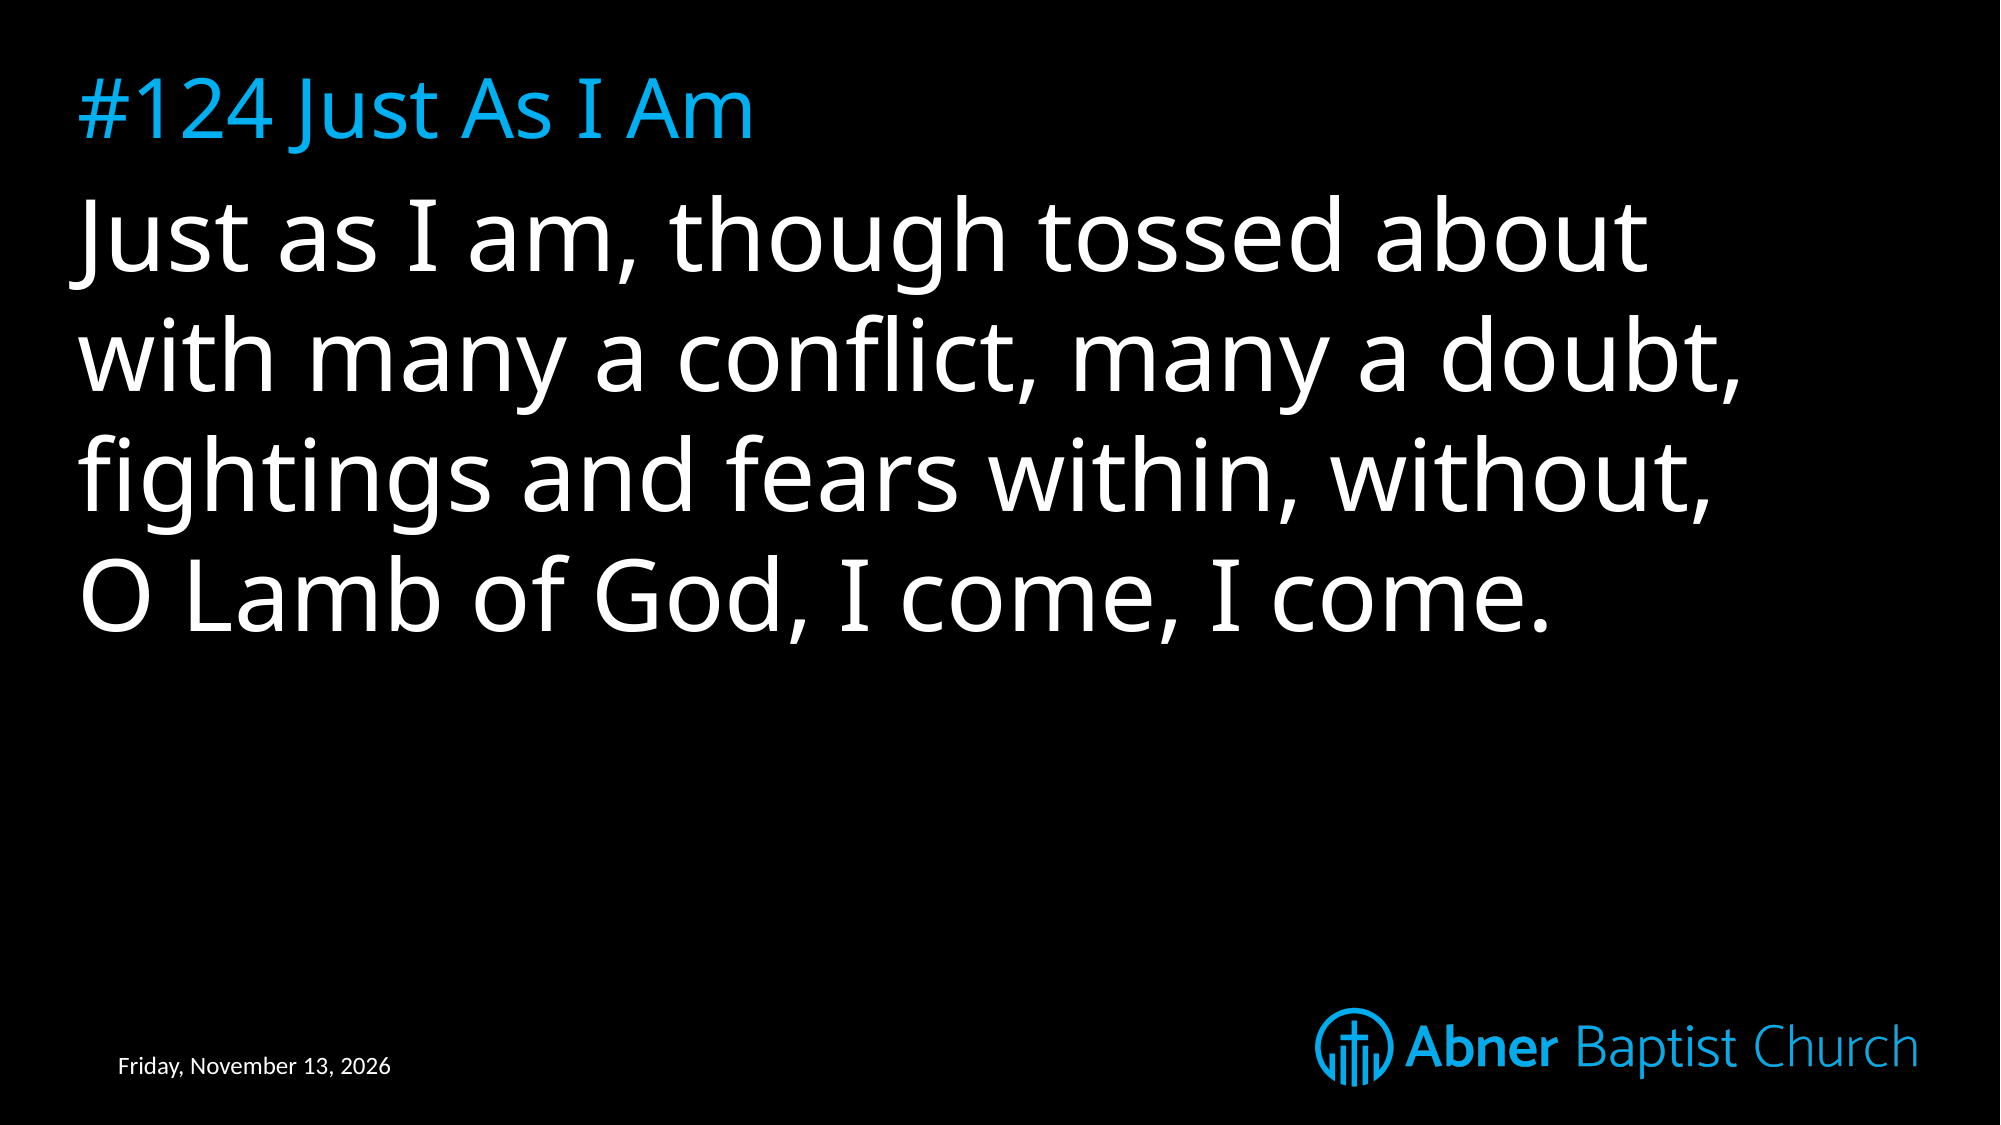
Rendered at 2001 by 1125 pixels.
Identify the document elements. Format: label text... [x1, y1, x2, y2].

text_box Just as I am, though tossed about with many a conflict, many a doubt, fightings and fears within, without, O Lamb of God, I come, I come. [63, 163, 1950, 659]
text_box #124 Just As I Am [63, 47, 1930, 163]
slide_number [103, 1035, 554, 1096]
picture [1310, 995, 1930, 1096]
